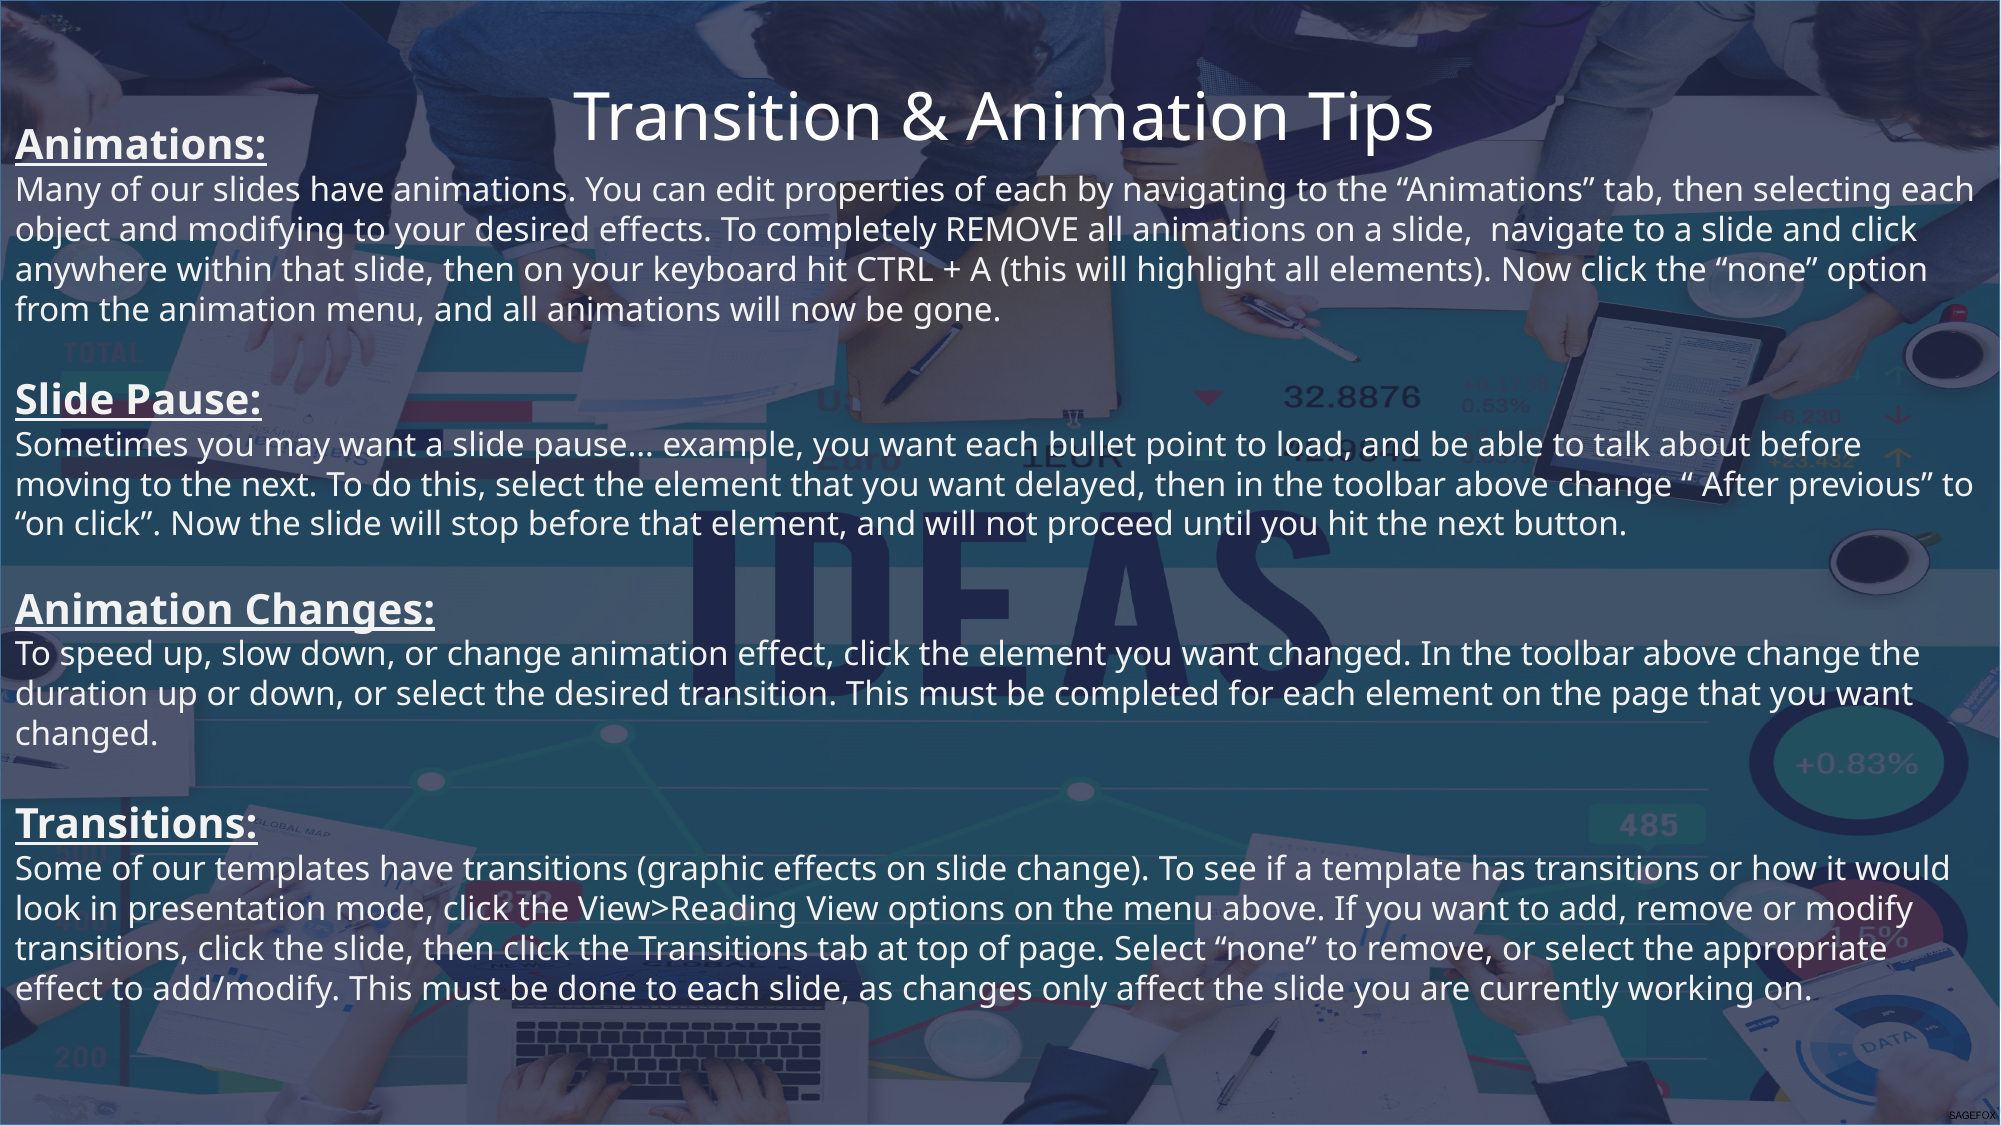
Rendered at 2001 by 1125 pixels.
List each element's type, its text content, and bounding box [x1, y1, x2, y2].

text_box Animations: Many of our slides have animations. You can edit properties of each by navigating to the “Animations” tab, then selecting each object and modifying to your desired effects. To completely REMOVE all animations on a slide, navigate to a slide and click anywhere within that slide, then on your keyboard hit CTRL + A (this will highlight all elements). Now click the “none” option from the animation menu, and all animations will now be gone. Slide Pause: Sometimes you may want a slide pause… example, you want each bullet point to load, and be able to talk about before moving to the next. To do this, select the element that you want delayed, then in the toolbar above change “ After previous” to “on click”. Now the slide will stop before that element, and will not proceed until you hit the next button. Animation Changes: To speed up, slow down, or change animation effect, click the element you want changed. In the toolbar above change the duration up or down, or select the desired transition. This must be completed for each element on the page that you want changed. Transitions: Some of our templates have transitions (graphic effects on slide change). To see if a template has transitions or how it would look in presentation mode, click the View>Reading View options on the menu above. If you want to add, remove or modify transitions, click the slide, then click the Transitions tab at top of page. Select “none” to remove, or select the appropriate effect to add/modify. This must be done to each slide, as changes only affect the slide you are currently working on. [0, 0, 2000, 1125]
title Transition & Animation Tips [477, 59, 1532, 177]
